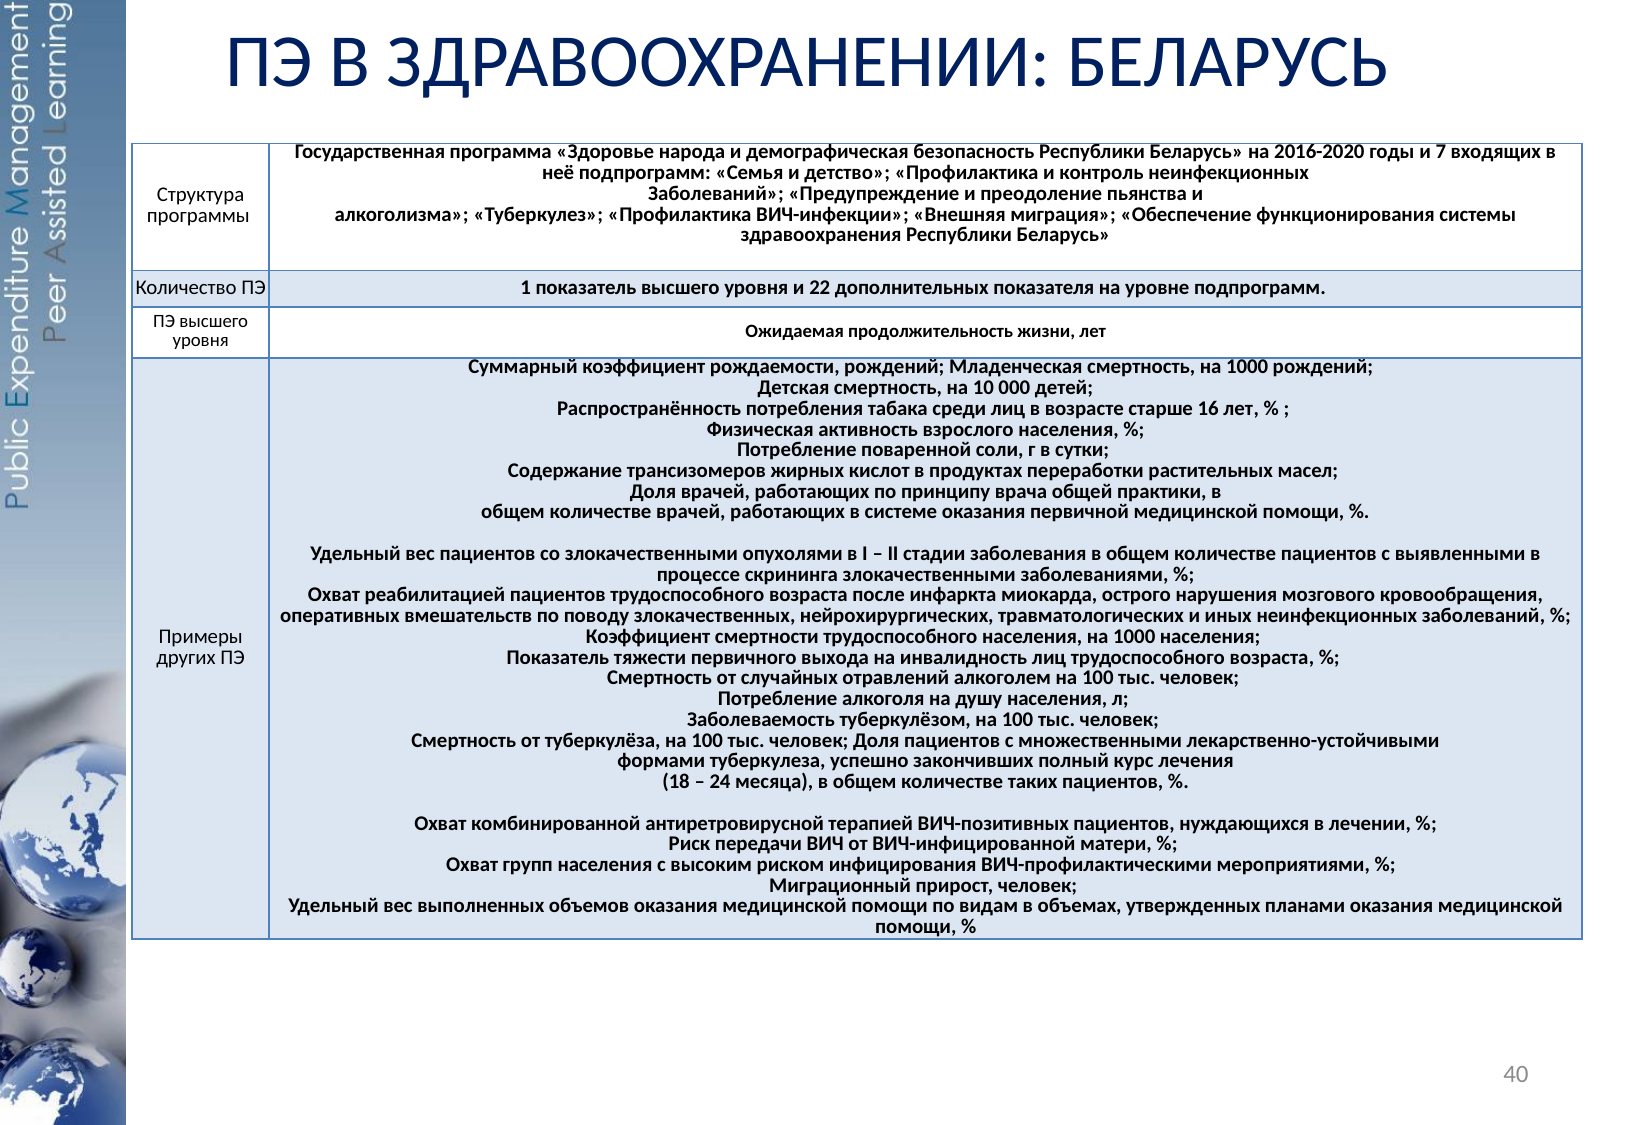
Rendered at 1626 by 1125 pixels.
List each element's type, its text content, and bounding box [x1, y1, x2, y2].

table_cell ПЭ высшего уровня [167, 308, 268, 357]
table_cell Количество ПЭ [167, 271, 268, 306]
table_cell 1 показатель высшего уровня и 22 дополнительных показателя на уровне подпрограмм. [270, 271, 1581, 306]
table_header Государственная программа «Здоровье народа и демографическая безопасность Республики Беларусь» на 2016-2020 годы и 7 входящих в неё подпрограмм: «Семья и детство»; «Профилактика и контроль неинфекционных Заболеваний»; «Предупреждение и преодоление пьянства и алкоголизма»; «Туберкулез»; «Профилактика ВИЧ-инфекции»; «Внешняя миграция»; «Обеспечение функционирования системы здравоохранения Республики Беларусь» [270, 144, 1581, 270]
subtitle [167, 99, 1588, 1088]
table_cell Суммарный коэффициент рождаемости, рождений; Младенческая смертность, на 1000 рождений; Детская смертность, на 10 000 детей; Распространённость потребления табака среди лиц в возрасте старше 16 лет, % ; Физическая активность взрослого населения, %; Потребление поваренной соли, г в сутки; Содержание трансизомеров жирных кислот в продуктах переработки растительных масел; Доля врачей, работающих по принципу врача общей практики, в общем количестве врачей, работающих в системе оказания первичной медицинской помощи, %. Удельный вес пациентов со злокачественными опухолями в I – II стадии заболевания в общем количестве пациентов с выявленными в процессе скрининга злокачественными заболеваниями, %; Охват реабилитацией пациентов трудоспособного возраста после инфаркта миокарда, острого нарушения мозгового кровообращения, оперативных вмешательств по поводу злокачественных, нейрохирургических, травматологических и иных неинфекционных заболеваний, %; Коэффициент смертности трудоспособного населения, на 1000 населения; Показатель тяжести первичного выхода на инвалидность лиц трудоспособного возраста, %; Смертность от случайных отравлений алкоголем на 100 тыс. человек; Потребление алкоголя на душу населения, л; Заболеваемость туберкулёзом, на 100 тыс. человек; Смертность от туберкулёза, на 100 тыс. человек; Доля пациентов с множественными лекарственно-устойчивыми формами туберкулеза, успешно закончивших полный курс лечения (18 – 24 месяца), в общем количестве таких пациентов, %. Охват комбинированной антиретровирусной терапией ВИЧ-позитивных пациентов, нуждающихся в лечении, %; Риск передачи ВИЧ от ВИЧ-инфицированной матери, %; Охват групп населения с высоким риском инфицирования ВИЧ-профилактическими мероприятиями, %; Миграционный прирост, человек; Удельный вес выполненных объемов оказания медицинской помощи по видам в объемах, утвержденных планами оказания медицинской помощи, % [270, 359, 1581, 938]
slide_number 40 [1164, 1042, 1544, 1103]
picture [0, 0, 126, 1125]
table_cell Примеры других ПЭ [167, 359, 268, 938]
table_header Структура программы [167, 144, 268, 270]
table_cell Ожидаемая продолжительность жизни, лет [270, 308, 1581, 357]
text_box ПЭ В ЗДРАВООХРАНЕНИИ: БЕЛАРУСЬ [126, 4, 1547, 109]
